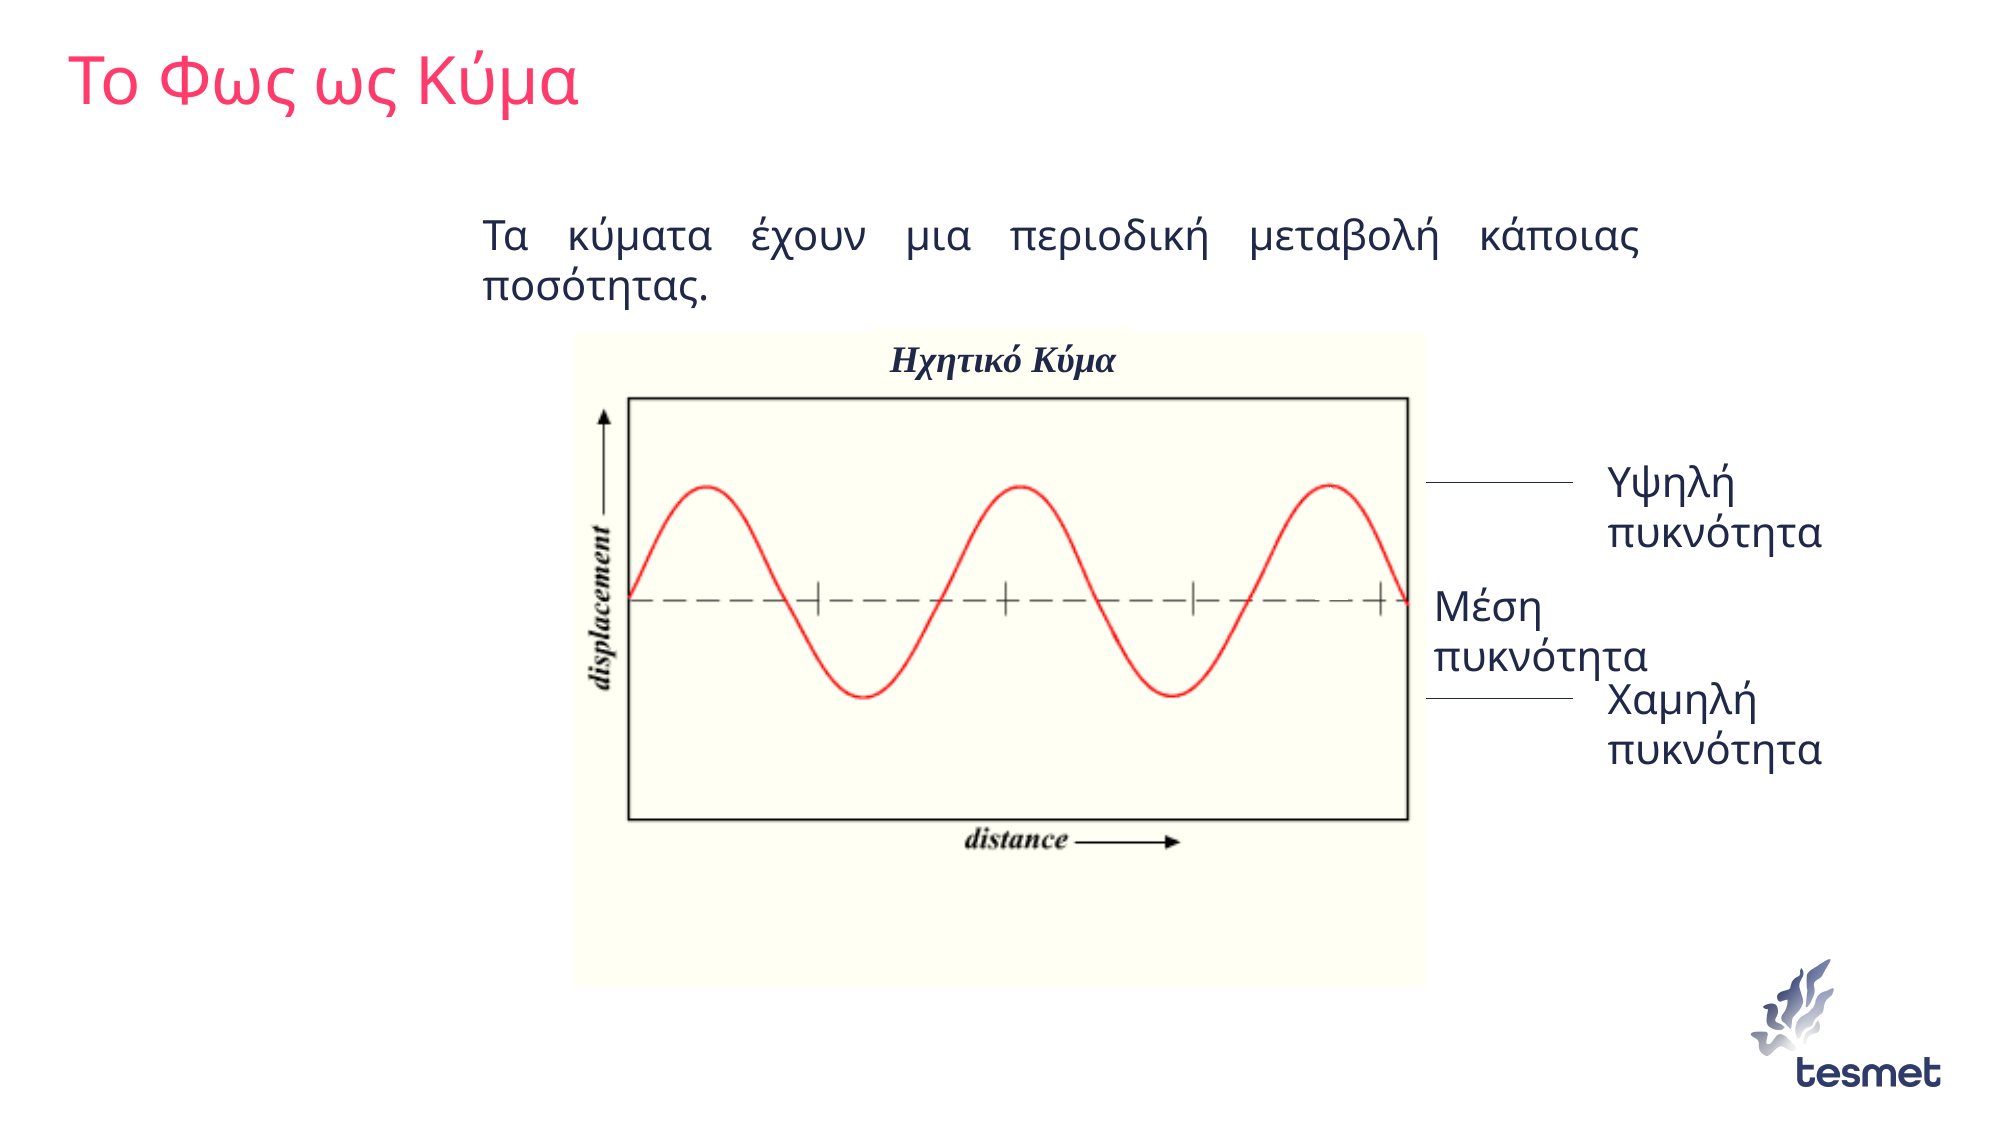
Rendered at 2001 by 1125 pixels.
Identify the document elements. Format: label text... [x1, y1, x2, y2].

text_box Υψηλή πυκνότητα [1592, 448, 1938, 564]
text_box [573, 331, 1426, 988]
text_box Χαμηλή πυκνότητα [1592, 665, 1950, 781]
title Το Φως ως Κύμα [53, 28, 1779, 138]
text_box Ηχητικό Κύμα [875, 327, 1132, 331]
text_box Μέση πυκνότητα [1426, 572, 1763, 688]
text_box Τα κύματα έχουν μια περιοδική μεταβολή κάποιας ποσότητας. [467, 201, 1655, 317]
